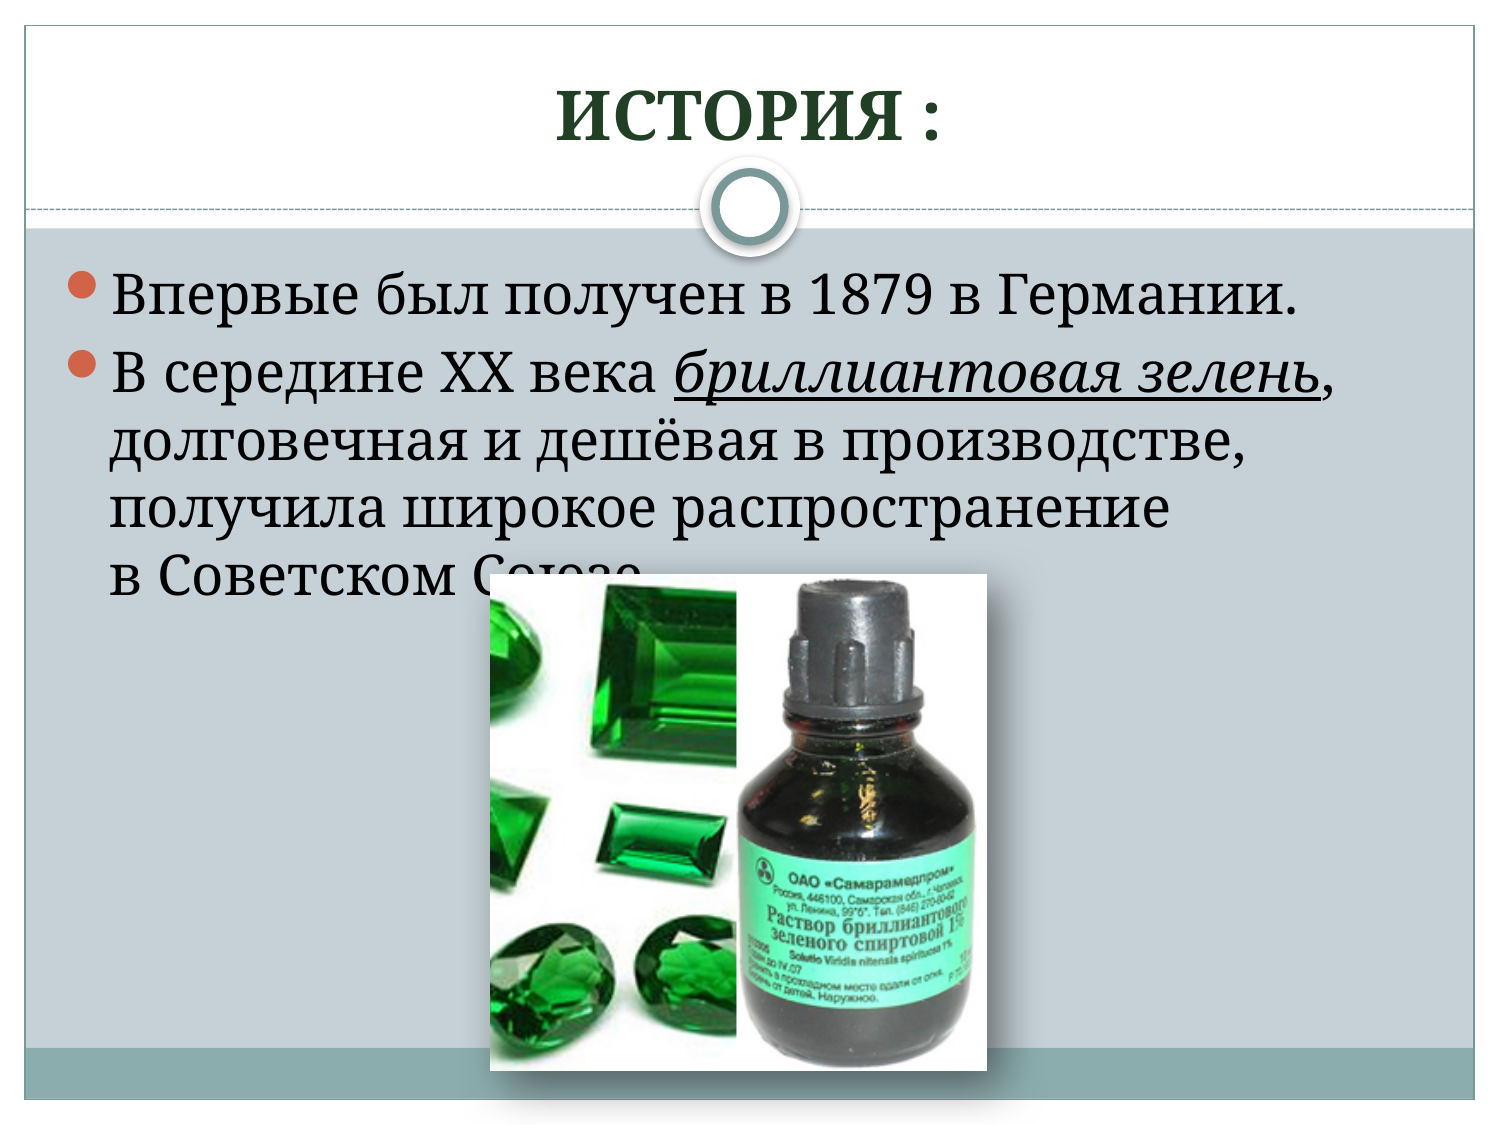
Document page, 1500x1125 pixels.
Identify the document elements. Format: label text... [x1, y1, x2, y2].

list Впервые был получен в 1879 в Германии. В середине XX века бриллиантовая зелень, долговечная и дешёвая в производстве, получила широкое распространение в Советском Союзе. [49, 250, 1447, 728]
picture [489, 574, 987, 1071]
title ИСТОРИЯ : [49, 37, 1450, 162]
